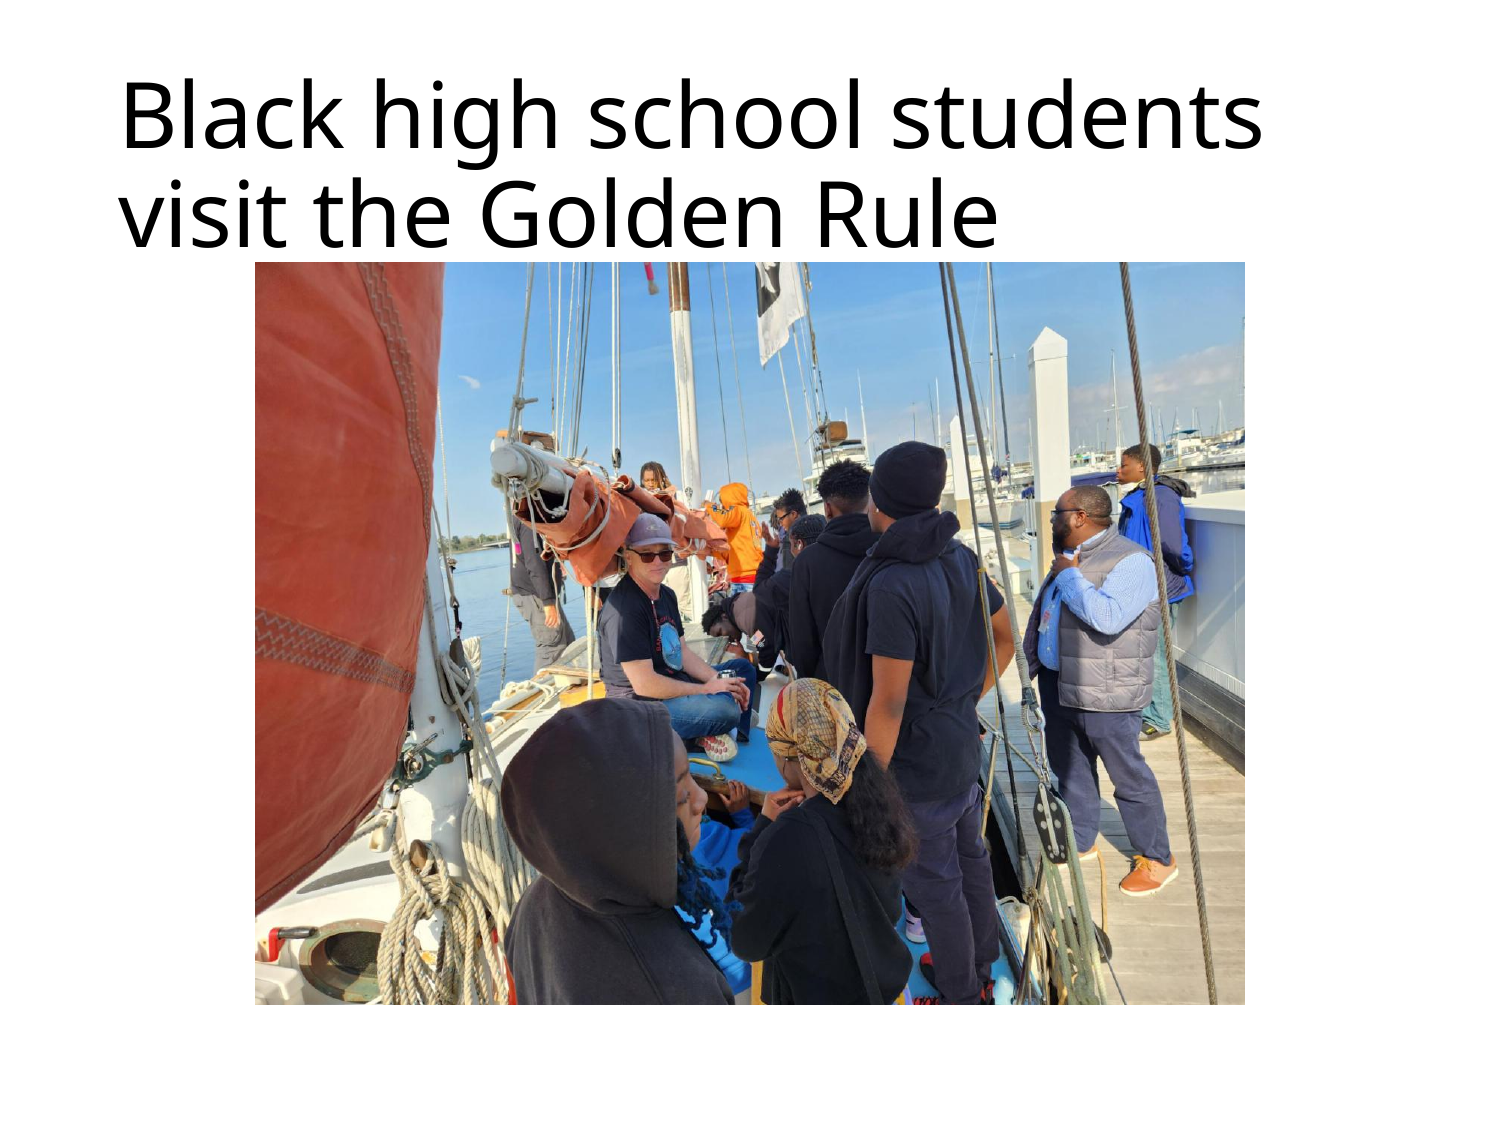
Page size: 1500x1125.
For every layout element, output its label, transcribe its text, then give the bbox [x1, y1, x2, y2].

title Black high school students visit the Golden Rule [103, 59, 1397, 278]
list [254, 262, 1245, 1005]
